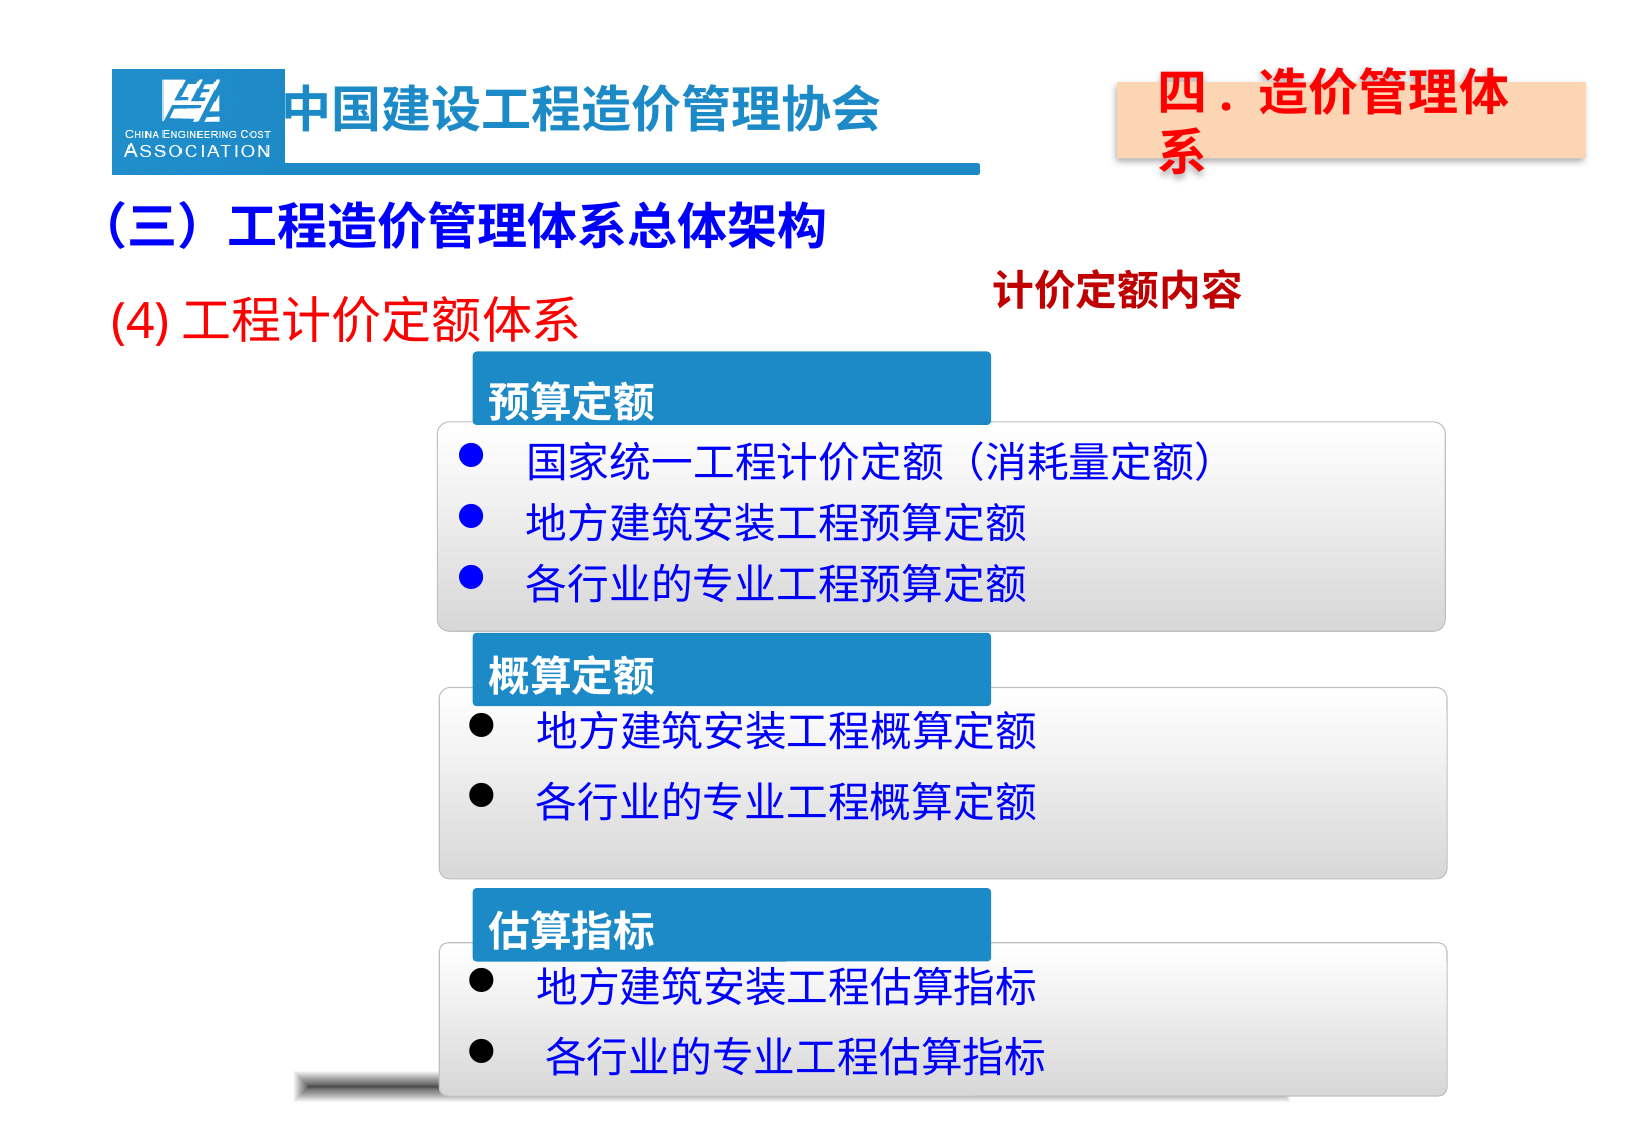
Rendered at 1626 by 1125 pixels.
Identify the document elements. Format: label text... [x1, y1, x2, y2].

text_box (4)工程计价定额体系 [96, 269, 597, 454]
text_box 地方建筑安装工程概算定额 各行业的专业工程概算定额 [451, 697, 1190, 834]
text_box （三）工程造价管理体系总体架构 [62, 187, 1059, 433]
text_box 估算指标 [472, 888, 992, 952]
text_box 预算定额 [472, 351, 992, 425]
text_box 国家统一工程计价定额（消耗量定额） 地方建筑安装工程预算定额 各行业的专业工程预算定额 [437, 421, 1446, 632]
text_box 四. 造价管理体系 [1115, 80, 1588, 160]
text_box [439, 687, 1448, 879]
text_box 地方建筑安装工程估算指标 各行业的专业工程估算指标 [451, 952, 1422, 1089]
text_box 计价定额内容 [977, 246, 1258, 321]
text_box 概算定额 [472, 632, 992, 697]
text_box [112, 68, 978, 175]
text_box [439, 942, 1448, 1097]
text_box [292, 1071, 1291, 1102]
